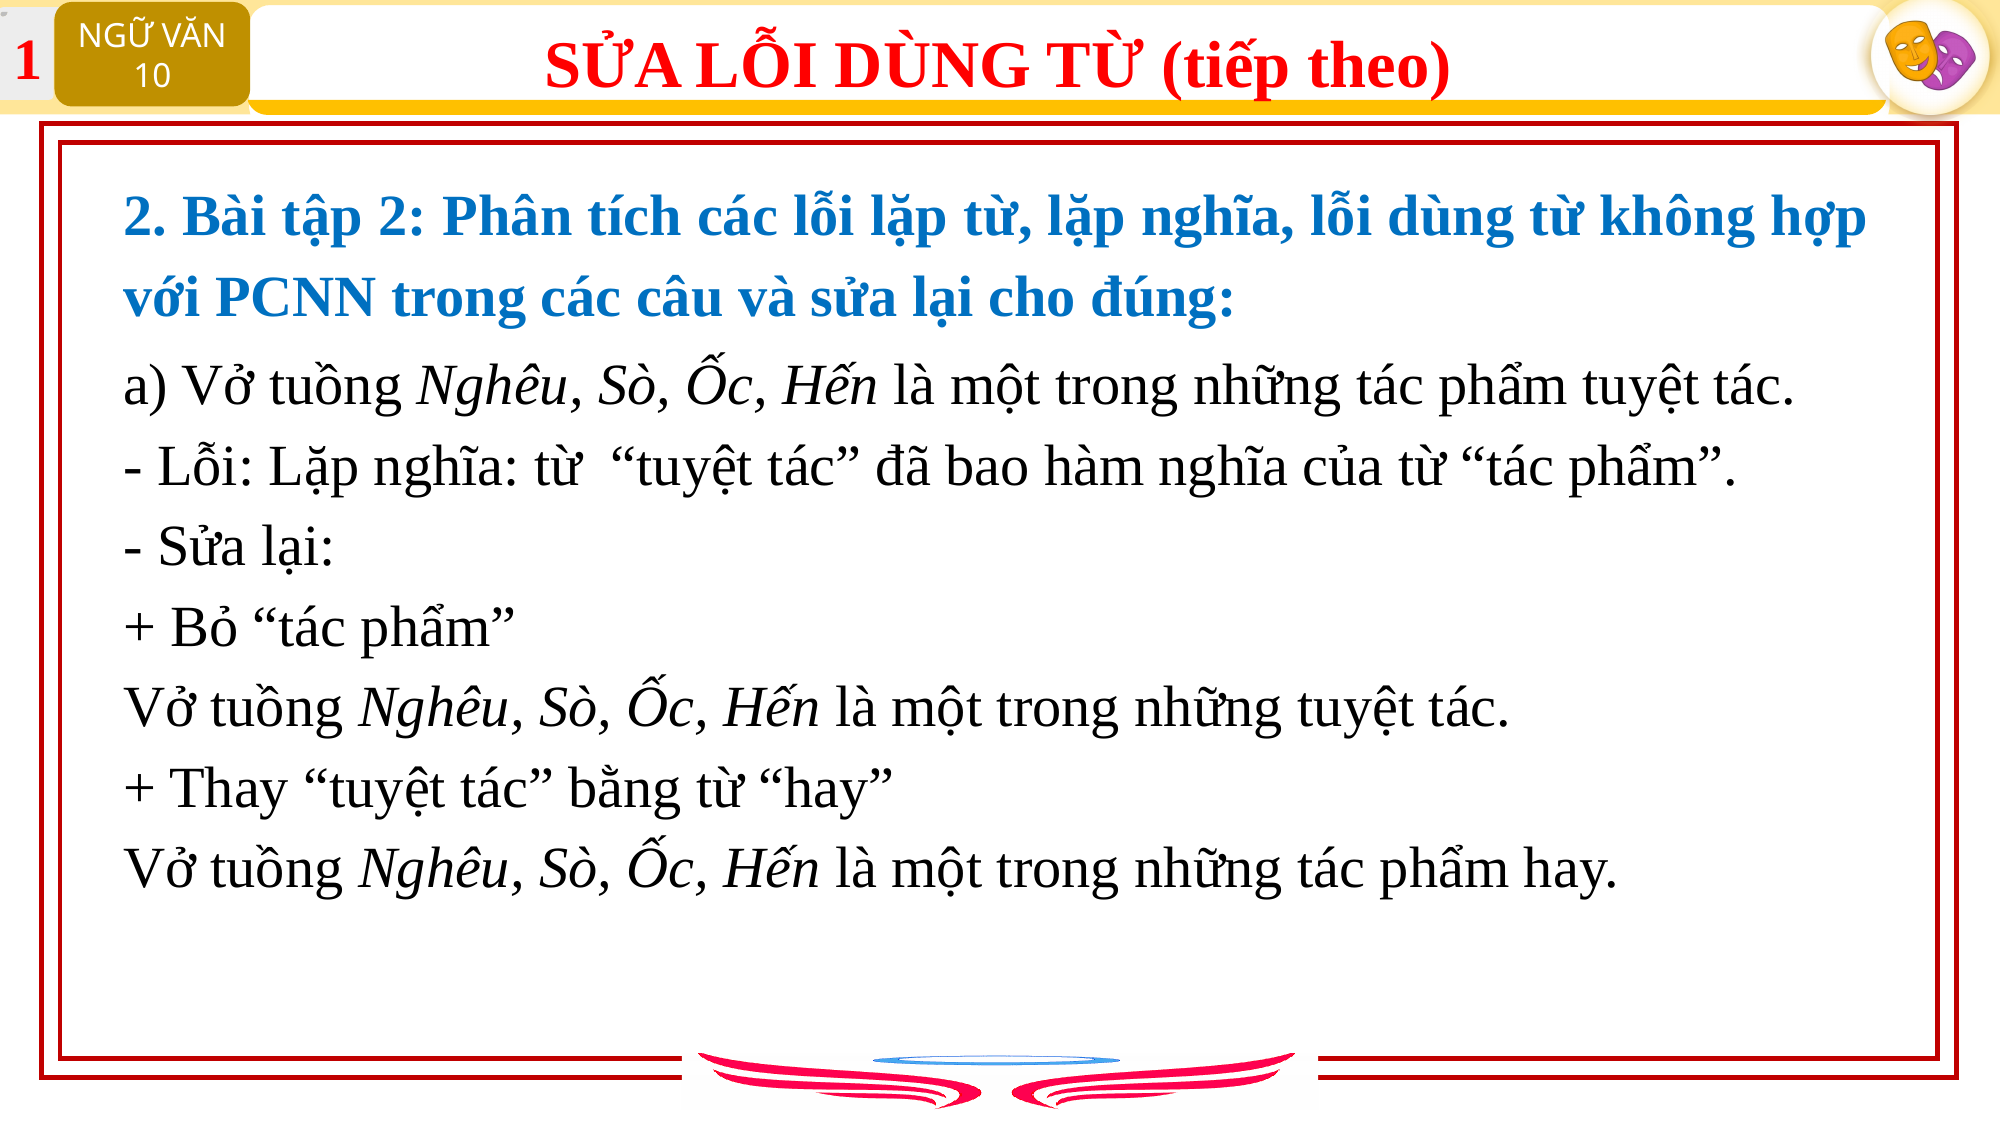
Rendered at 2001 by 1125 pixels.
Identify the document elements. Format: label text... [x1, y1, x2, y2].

text_box [247, 98, 1847, 116]
text_box [234, 0, 1847, 18]
picture [1847, 0, 2000, 138]
text_box a) Vở tuồng Nghêu, Sò, Ốc, Hến là một trong những tác phẩm tuyệt tác. - Lỗi: Lặp nghĩa: từ “tuyệt tác” đã bao hàm nghĩa của từ “tác phẩm”. - Sửa lại: + Bỏ “tác phẩm” Vở tuồng Nghêu, Sò, Ốc, Hến là một trong những tuyệt tác. + Thay “tuyệt tác” bằng từ “hay” Vở tuồng Nghêu, Sò, Ốc, Hến là một trong những tác phẩm hay. [108, 336, 1890, 987]
text_box [0, 98, 252, 116]
text_box SỬA LỖI DÙNG TỪ (tiếp theo) [529, 13, 1469, 109]
text_box 2. Bài tập 2: Phân tích các lỗi lặp từ, lặp nghĩa, lỗi dùng từ không hợp với PCNN trong các câu và sửa lại cho đúng: [108, 159, 1890, 336]
text_box NGỮ VĂN 10 [53, 0, 252, 108]
text_box [0, 0, 70, 6]
picture [681, 1053, 1319, 1110]
text_box 1 [0, 6, 58, 101]
text_box [40, 123, 1957, 1078]
